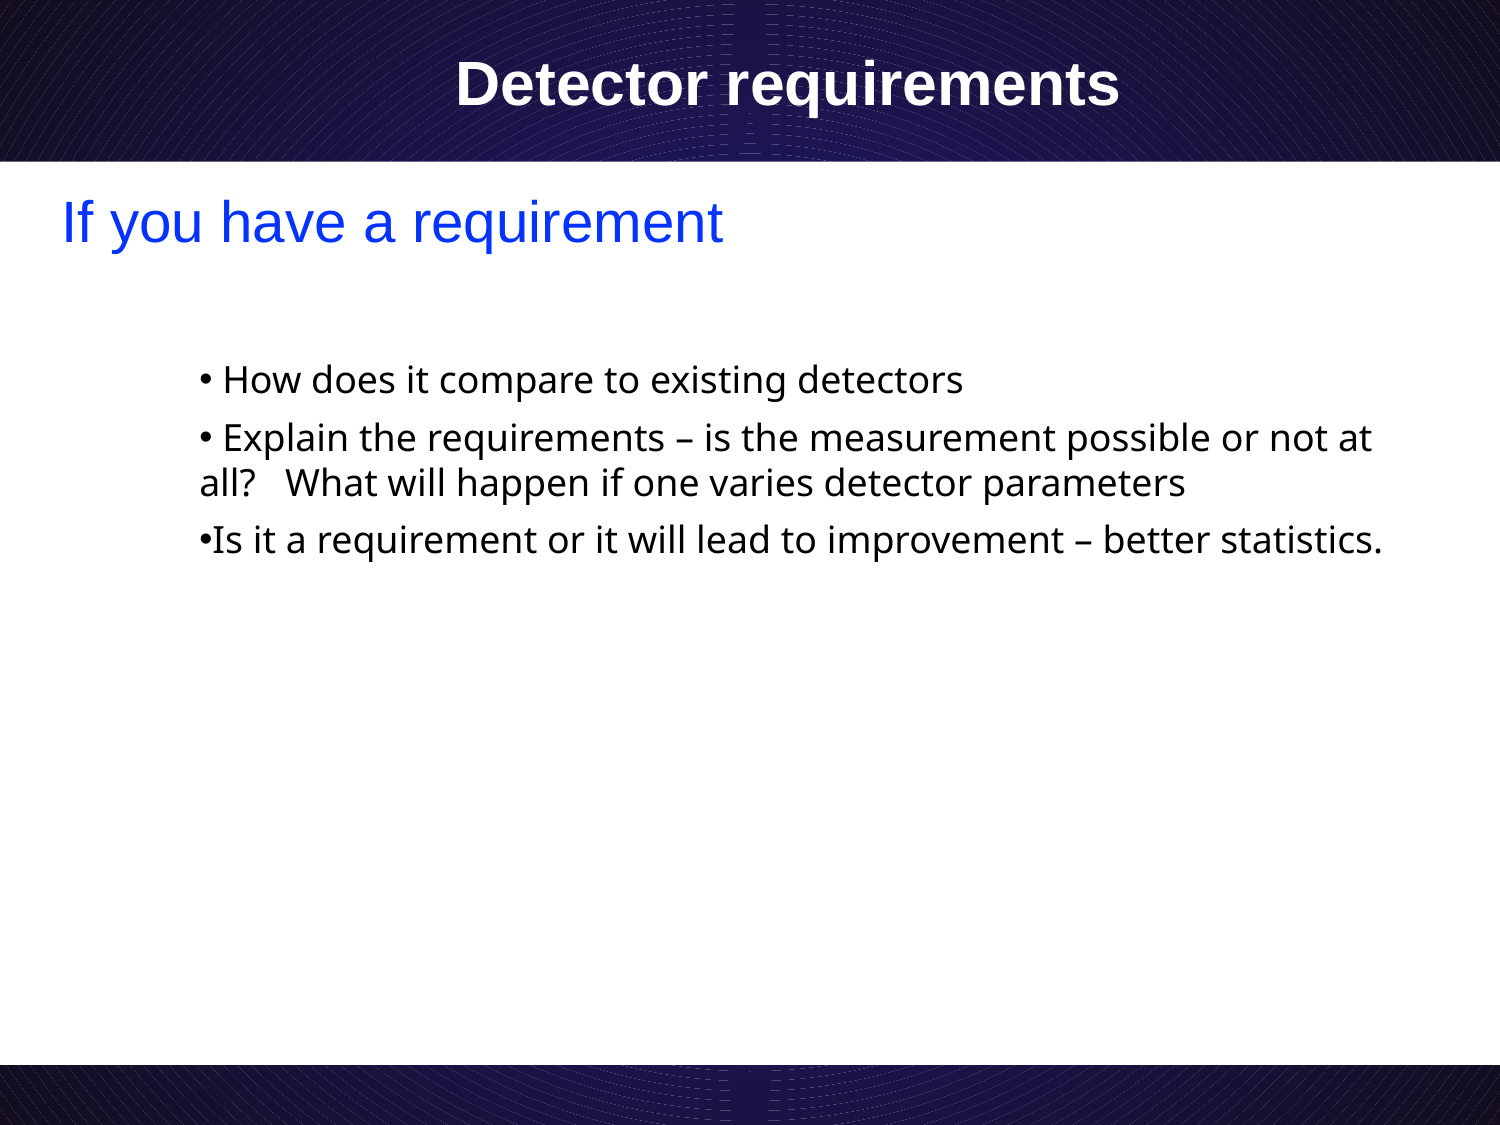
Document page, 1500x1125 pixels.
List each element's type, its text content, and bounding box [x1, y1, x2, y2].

text_box How does it compare to existing detectors Explain the requirements – is the measurement possible or not at all? What will happen if one varies detector parameters Is it a requirement or it will lead to improvement – better statistics. [184, 348, 1413, 569]
text_box If you have a requirement [46, 177, 1413, 262]
title Detector requirements [283, 0, 1295, 162]
